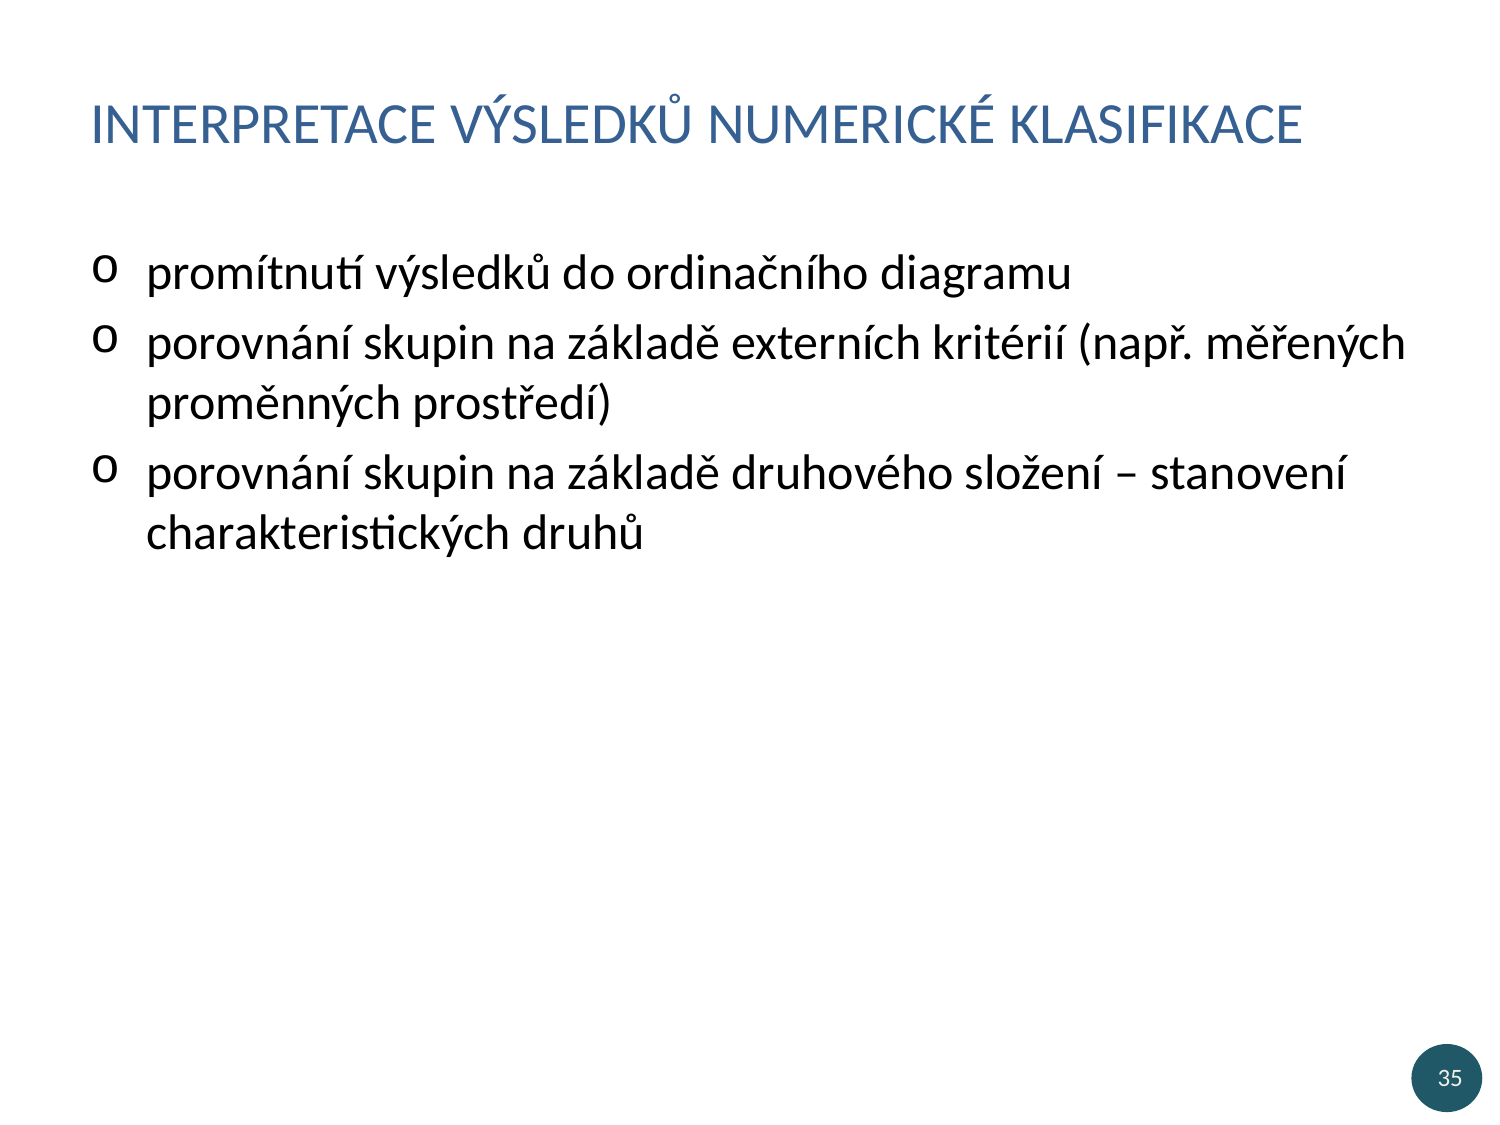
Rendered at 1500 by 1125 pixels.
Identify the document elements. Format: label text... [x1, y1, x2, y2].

list promítnutí výsledků do ordinačního diagramu porovnání skupin na základě externích kritérií (např. měřených proměnných prostředí) porovnání skupin na základě druhového složení – stanovení charakteristických druhů [75, 231, 1425, 1005]
slide_number 35 [1411, 1046, 1478, 1107]
title Interpretace výsledků numerické klasifikace [75, 80, 1425, 161]
